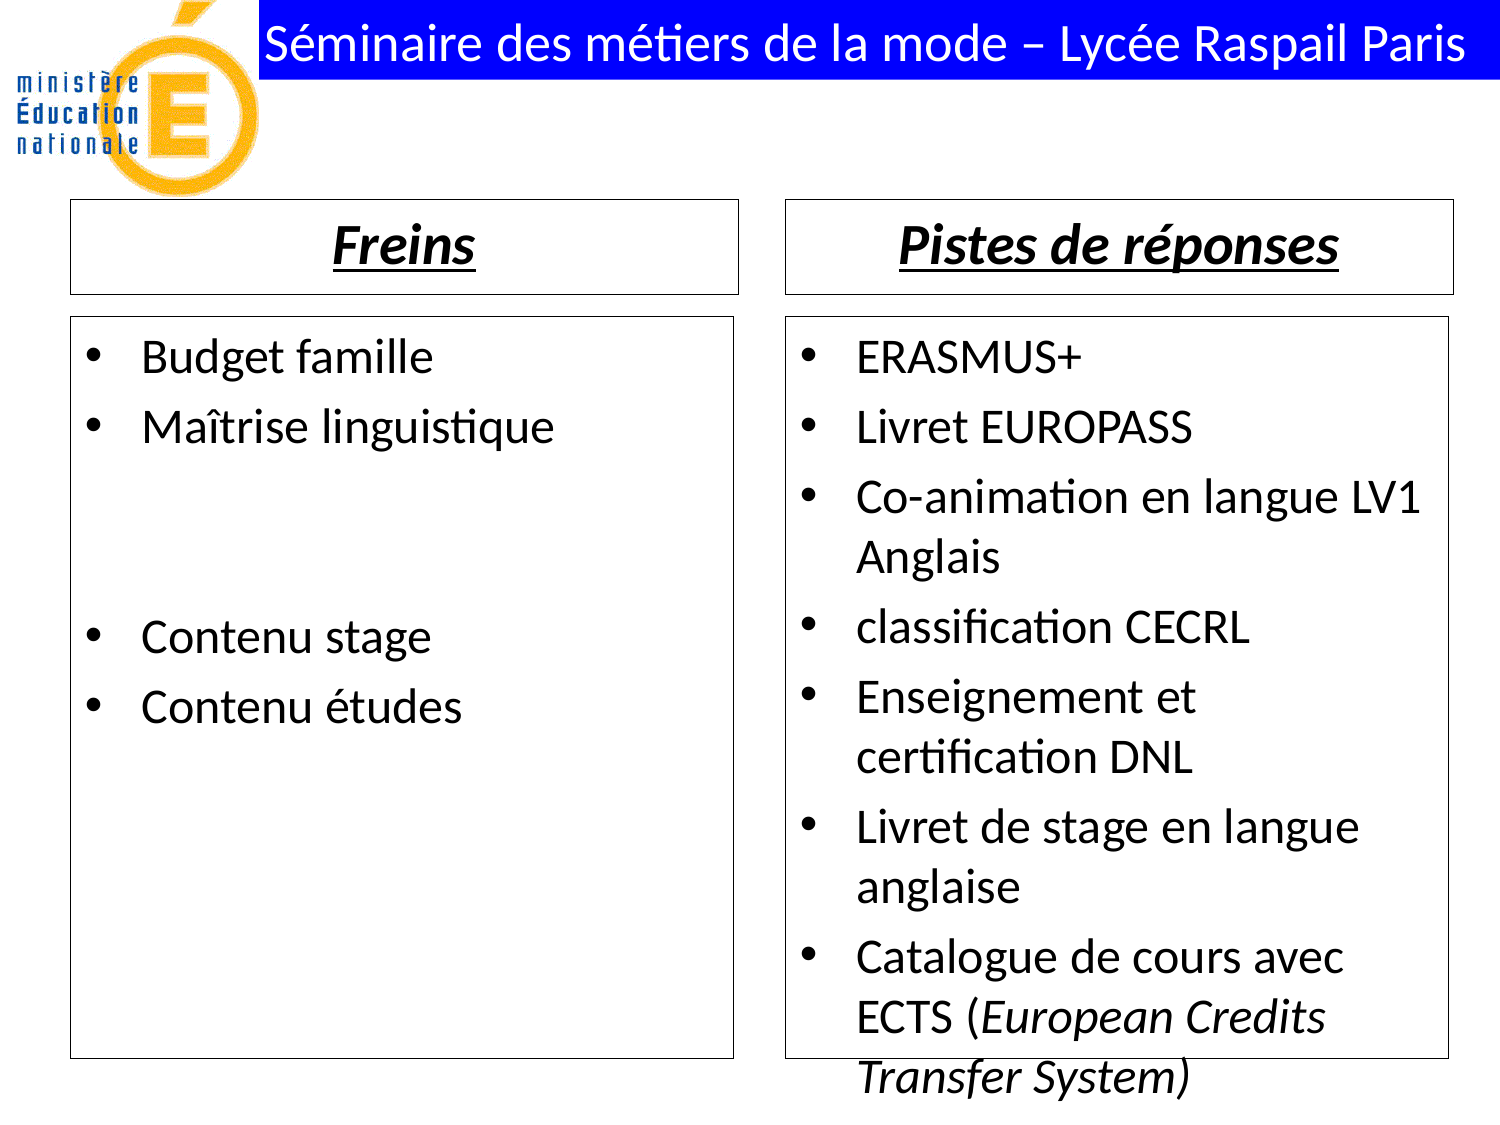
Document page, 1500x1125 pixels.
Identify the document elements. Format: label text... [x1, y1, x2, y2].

text_box Pistes de réponses [785, 199, 1454, 295]
picture [17, 0, 259, 197]
list Budget famille Maîtrise linguistique Contenu stage Contenu études [70, 316, 734, 1059]
text_box ERASMUS+ Livret EUROPASS Co-animation en langue LV1 Anglais classification CECRL Enseignement et certification DNL Livret de stage en langue anglaise Catalogue de cours avec ECTS (European Credits Transfer System) [785, 316, 1449, 1059]
title Freins [70, 199, 739, 295]
